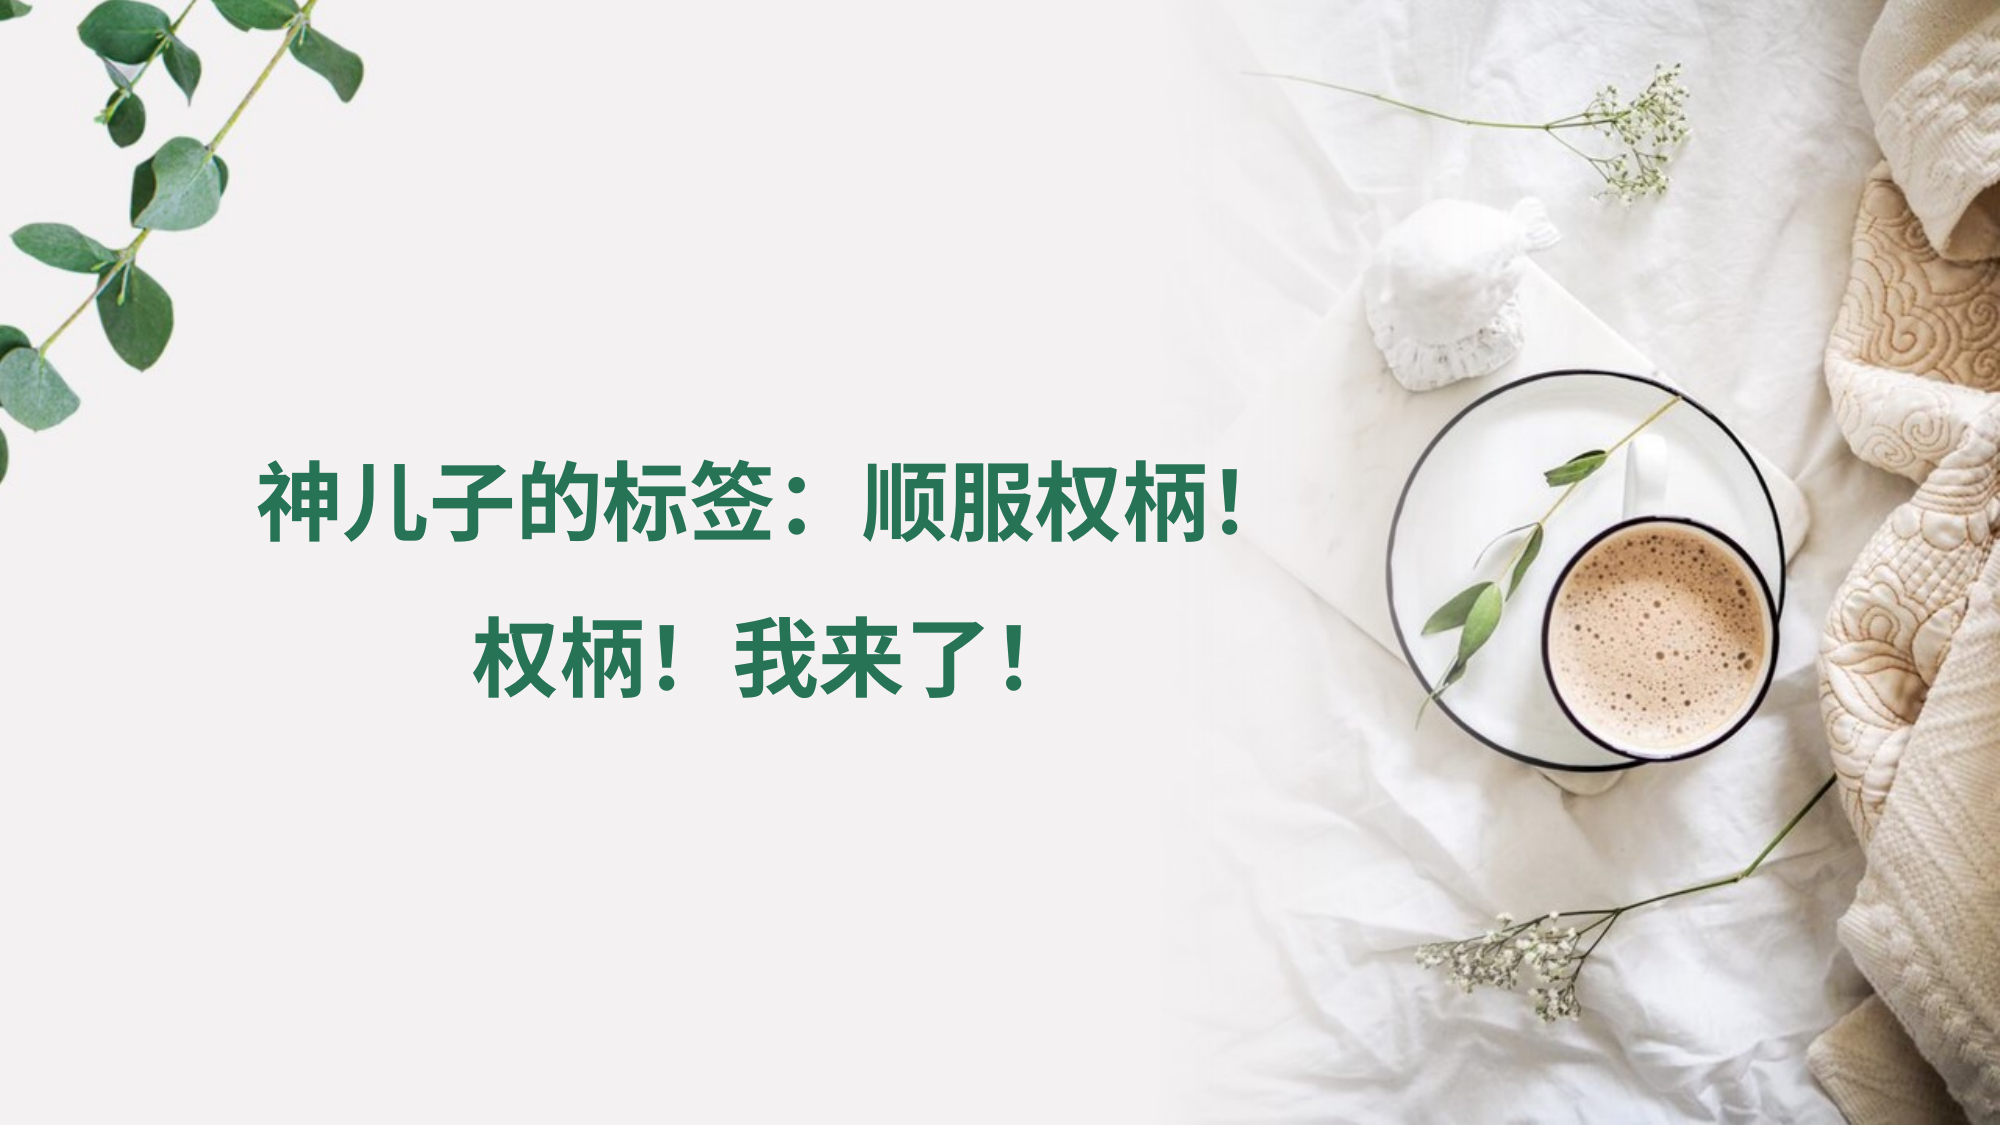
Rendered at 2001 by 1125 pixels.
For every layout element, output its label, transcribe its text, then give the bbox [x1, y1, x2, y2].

picture [0, 0, 2000, 1125]
title 神儿子的标签：顺服权柄！ 权柄！我来了！ [213, 226, 1338, 721]
